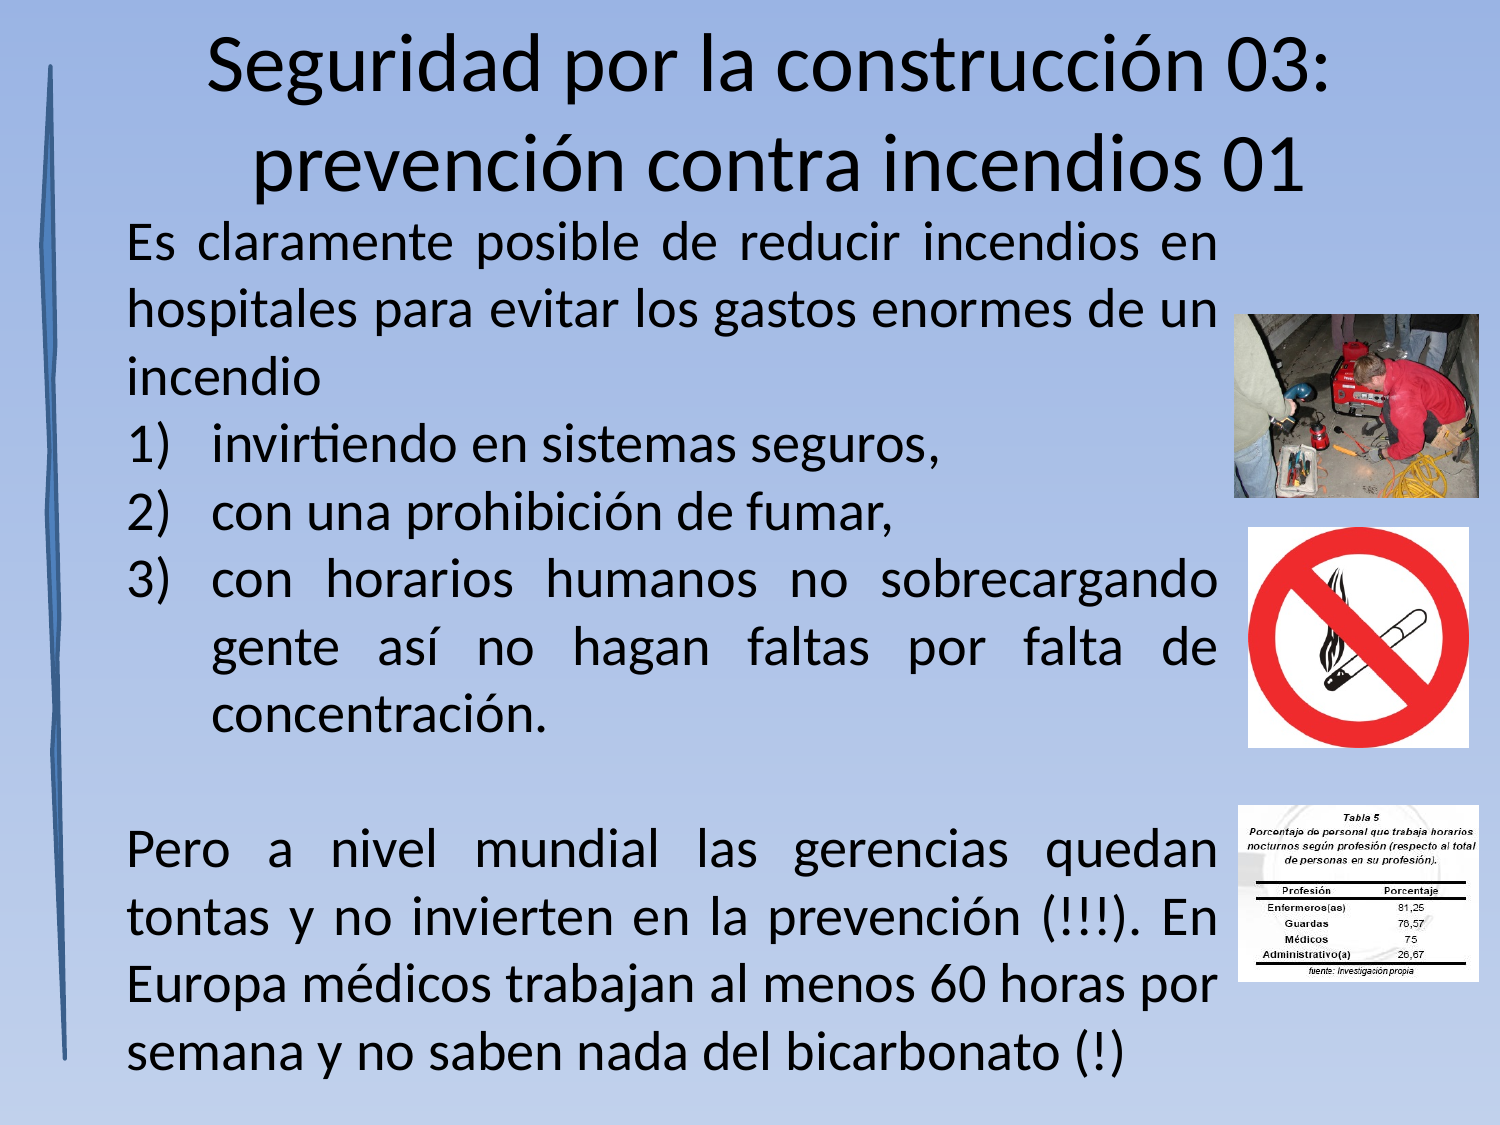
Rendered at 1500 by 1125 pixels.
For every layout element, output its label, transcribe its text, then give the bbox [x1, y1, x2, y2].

picture [1247, 526, 1470, 749]
picture [1233, 314, 1479, 498]
picture [1238, 804, 1479, 982]
text_box Es claramente posible de reducir incendios en hospitales para evitar los gastos enormes de un incendio invirtiendo en sistemas seguros, con una prohibición de fumar, con horarios humanos no sobrecargando gente así no hagan faltas por falta de concentración. Pero a nivel mundial las gerencias quedan tontas y no invierten en la prevención (!!!). En Europa médicos trabajan al menos 60 horas por semana y no saben nada del bicarbonato (!) [112, 196, 1235, 1125]
text_box [39, 64, 67, 1061]
title Seguridad por la construcción 03: prevención contra incendios 01 [88, 42, 1471, 173]
